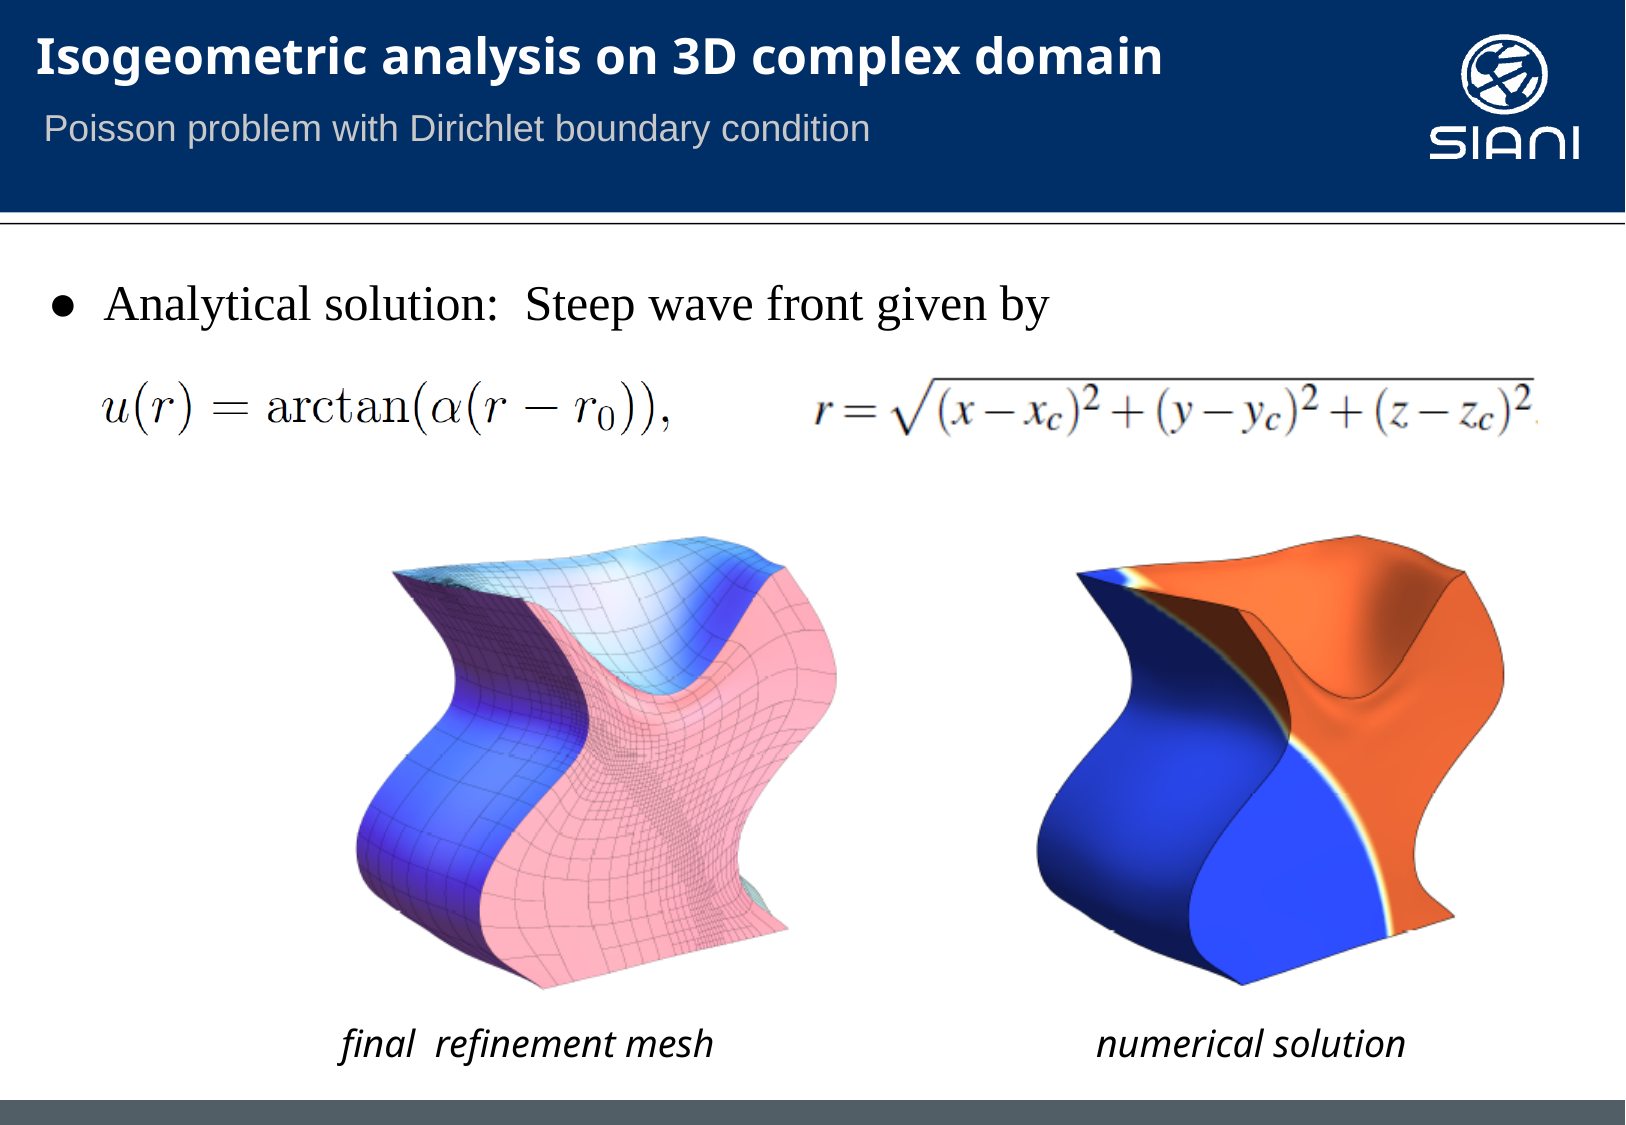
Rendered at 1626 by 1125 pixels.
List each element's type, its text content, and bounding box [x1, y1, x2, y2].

picture [1401, 22, 1606, 171]
picture [810, 373, 1538, 447]
picture [96, 368, 675, 442]
text_box ● Analytical solution: Steep wave front given by [33, 263, 1082, 339]
text_box numerical solution [1081, 1012, 1515, 1118]
text_box final refinement mesh [326, 1012, 1081, 1073]
text_box Isogeometric analysis on 3D complex domain [21, 17, 1289, 112]
text_box Poisson problem with Dirichlet boundary condition [28, 112, 897, 155]
picture [344, 517, 1531, 998]
